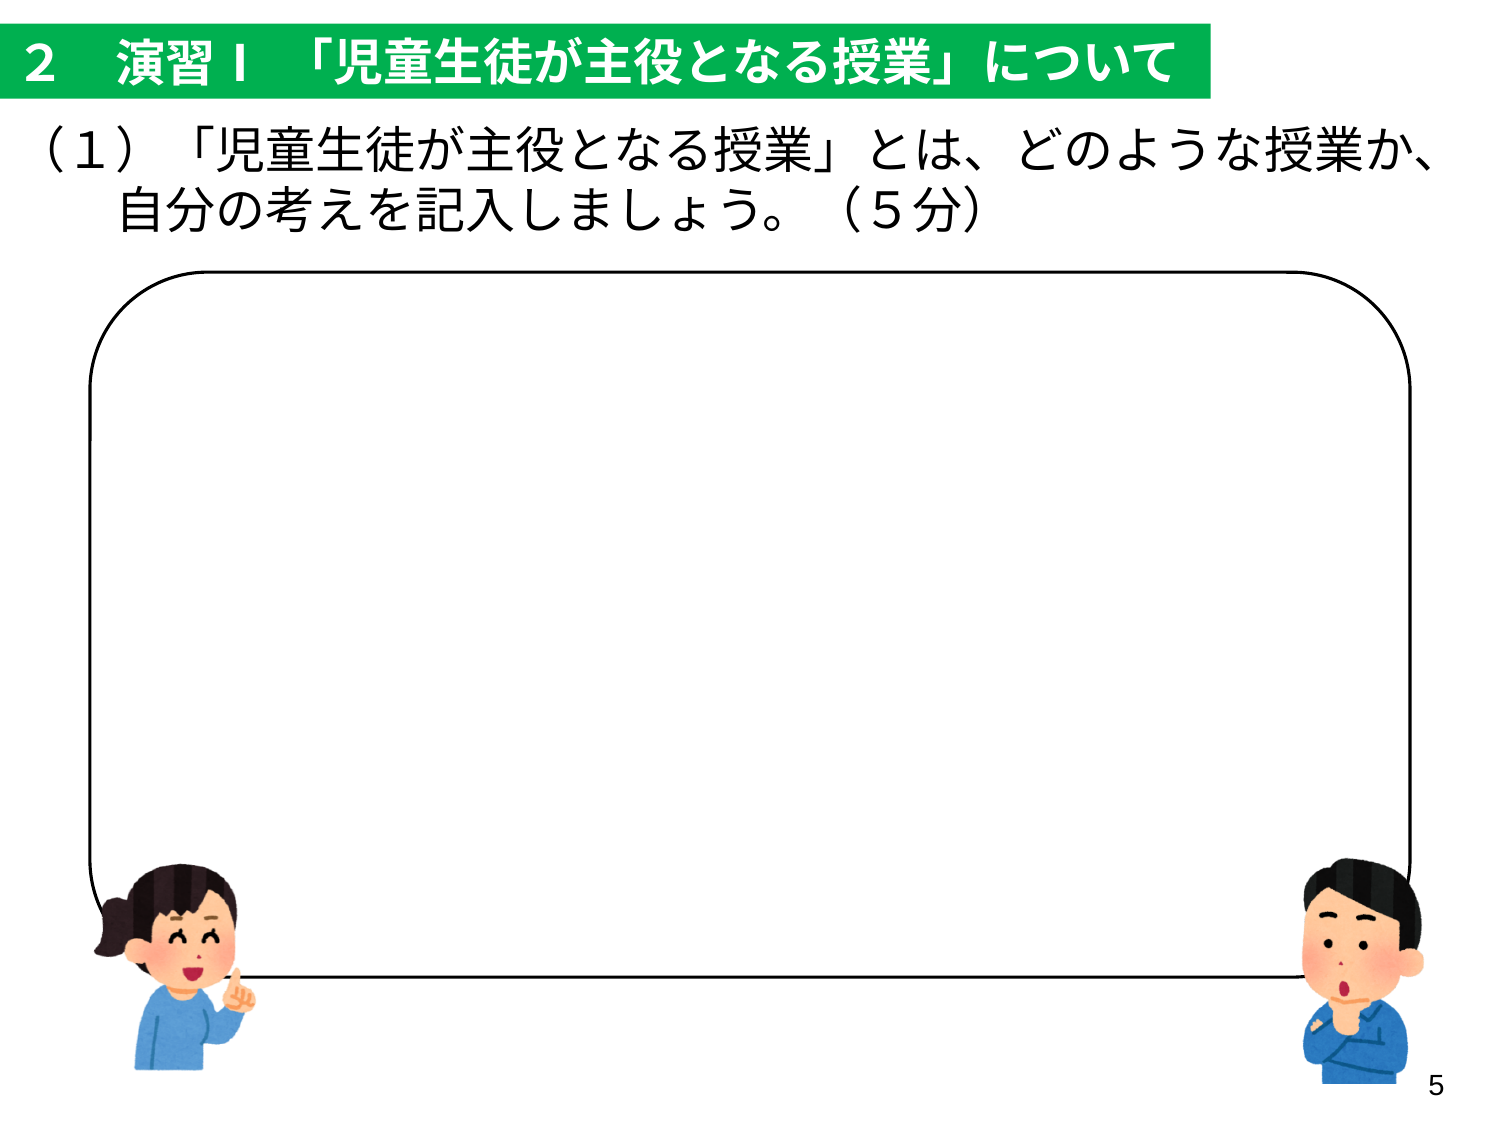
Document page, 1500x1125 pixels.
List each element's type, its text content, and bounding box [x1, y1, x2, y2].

picture [1253, 847, 1457, 1084]
text_box 「児童生徒が主役となる授業」について [218, 22, 1255, 98]
text_box [89, 272, 1411, 978]
text_box （１）「児童生徒が主役となる授業」とは、どのような授業か、 自分の考えを記入しましょう。（５分） [0, 110, 1500, 246]
picture [89, 854, 273, 1077]
text_box ２ 演習Ⅰ [0, 23, 1211, 99]
text_box 5 [1380, 1062, 1493, 1104]
